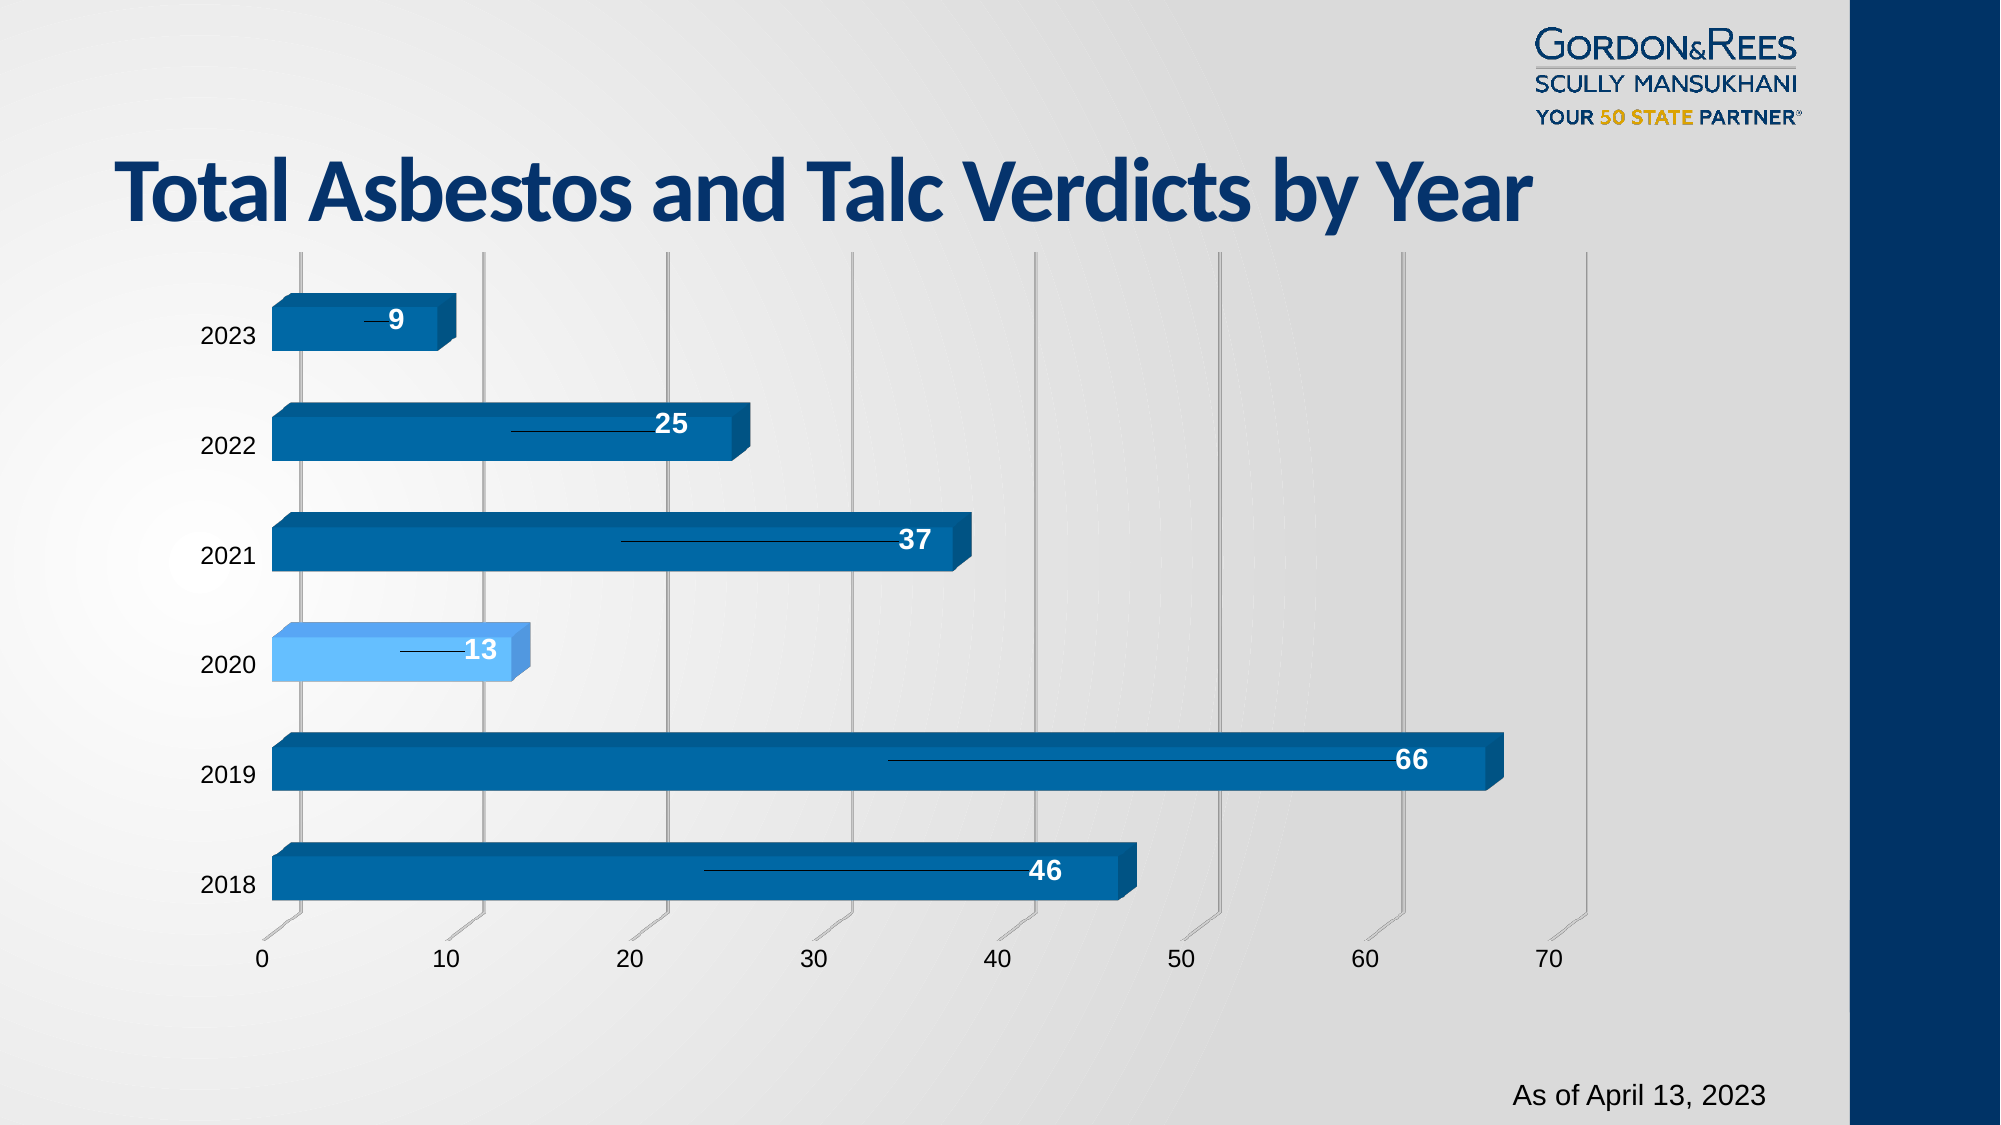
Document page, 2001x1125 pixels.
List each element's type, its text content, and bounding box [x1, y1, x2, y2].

title Total Asbestos and Talc Verdicts by Year [99, 137, 1767, 233]
text_box As of April 13, 2023 [1393, 1068, 1782, 1119]
chart [161, 236, 1626, 988]
picture [1524, 24, 1807, 127]
